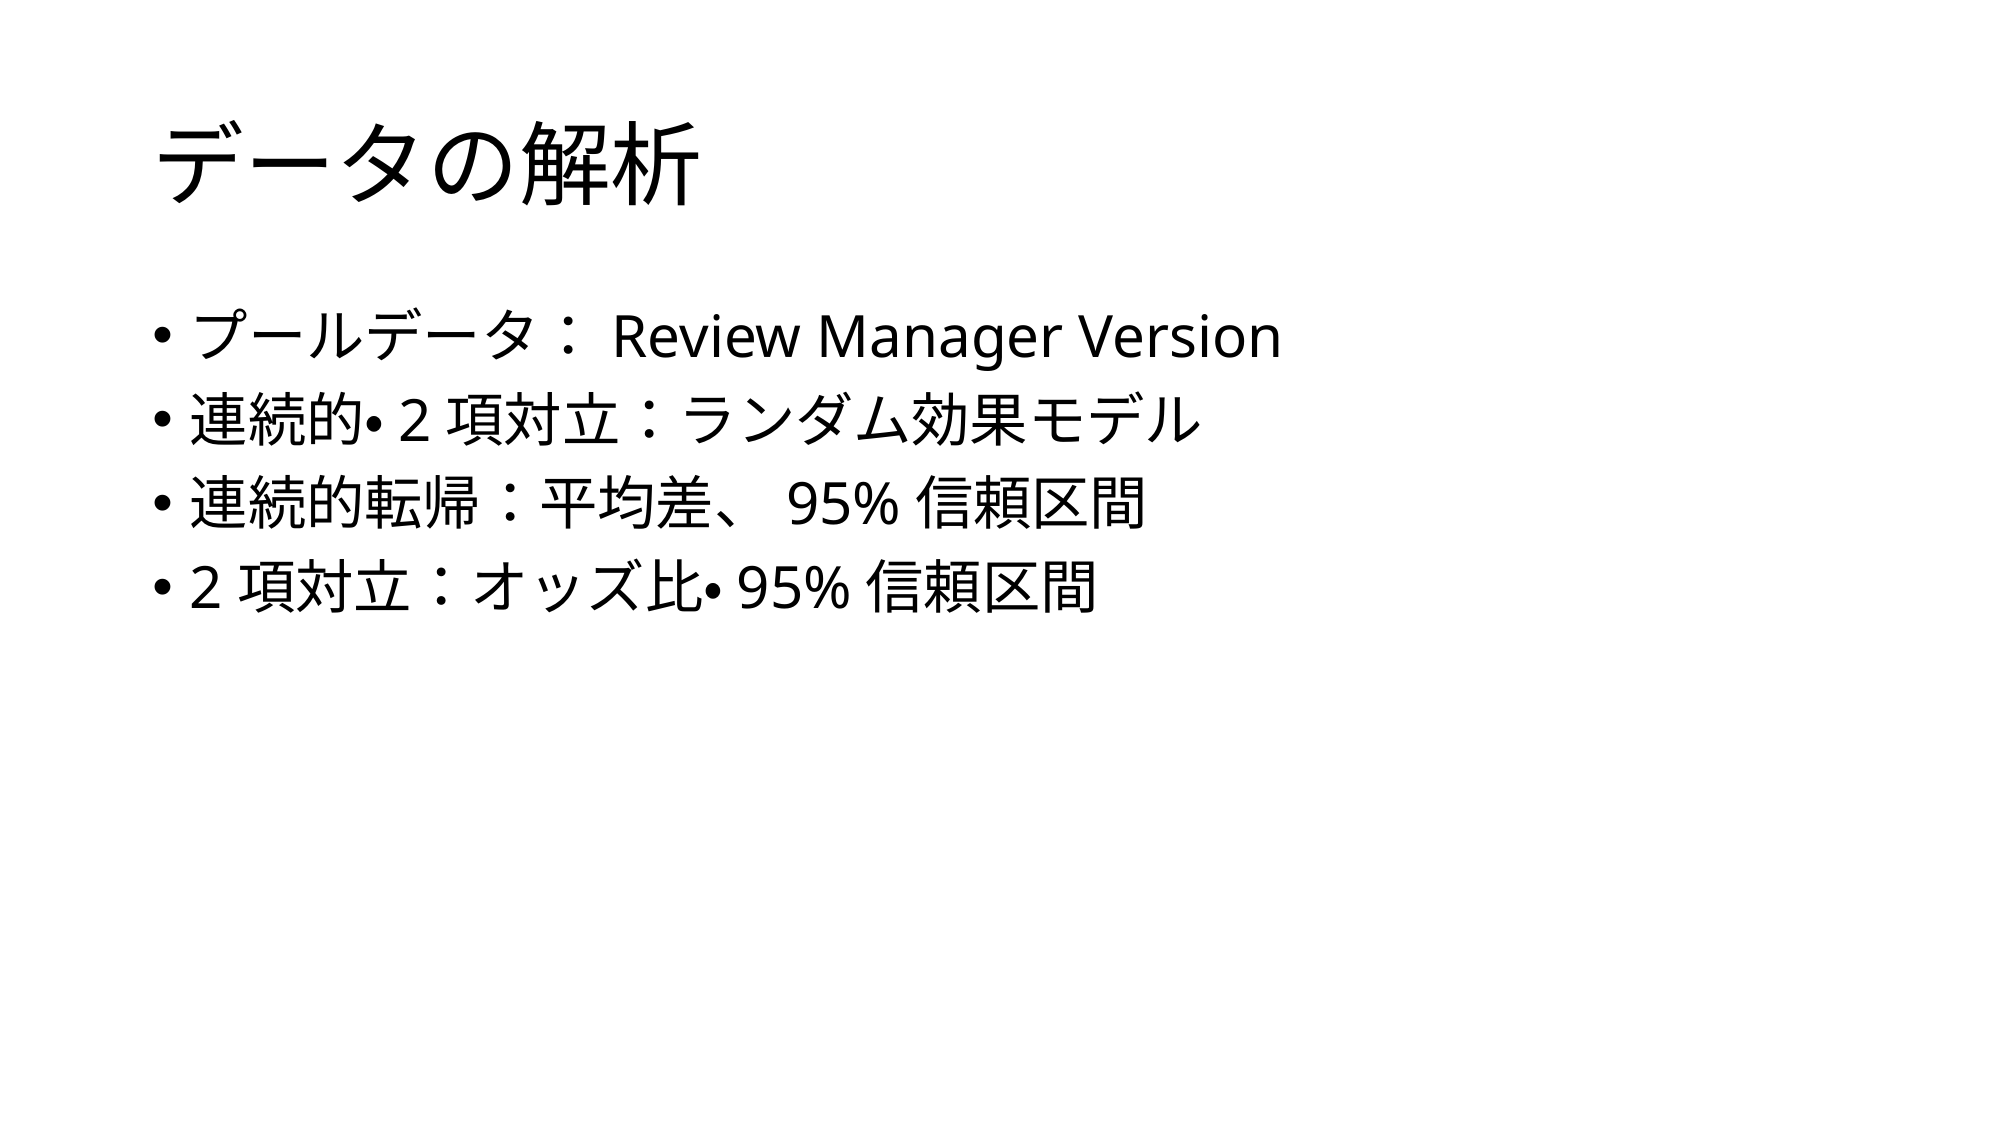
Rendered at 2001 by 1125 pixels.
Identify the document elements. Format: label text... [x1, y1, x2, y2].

list プールデータ：Review Manager Version 連続的・2項対立：ランダム効果モデル 連続的転帰：平均差、95%信頼区間 2項対立：オッズ比・95%信頼区間 [137, 299, 1863, 1014]
title データの解析 [137, 59, 1863, 278]
